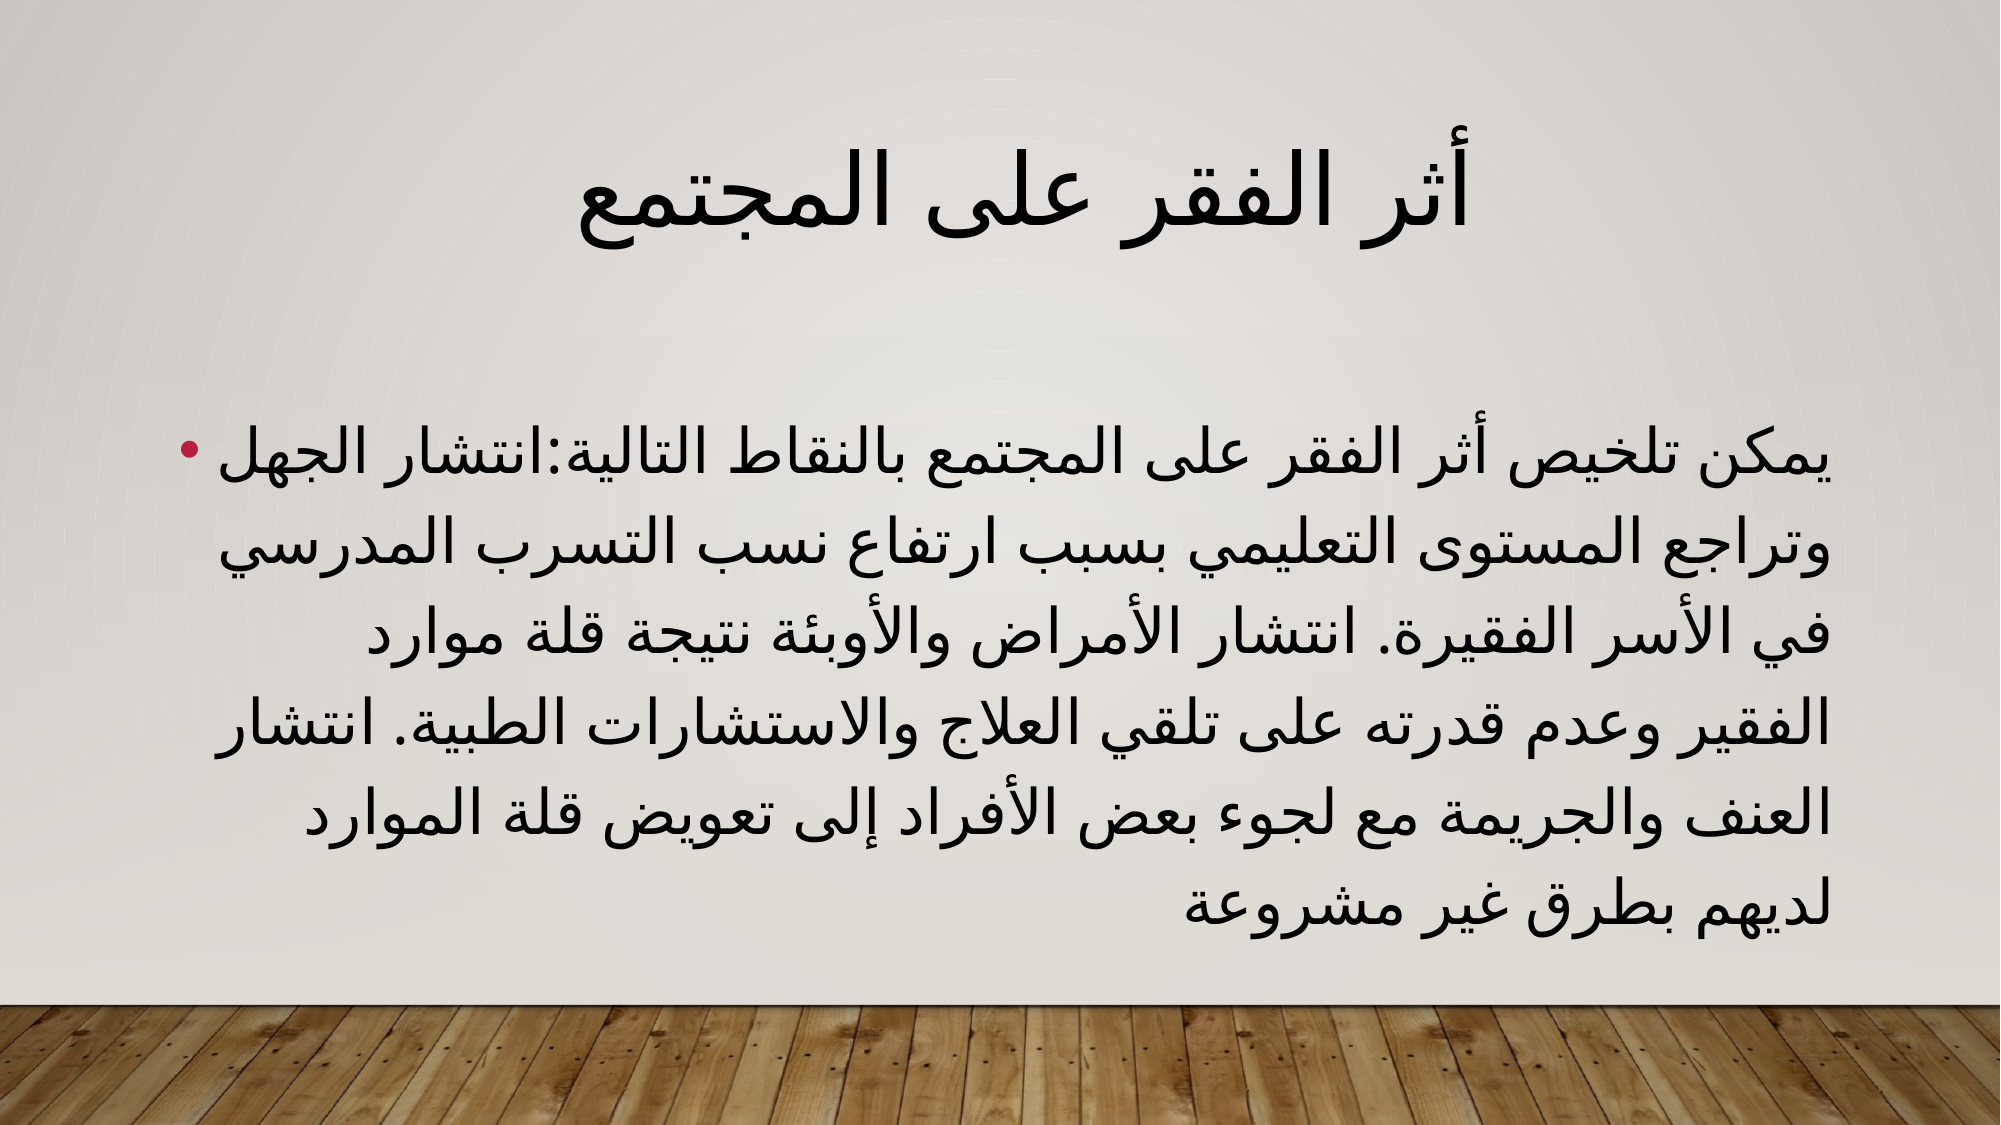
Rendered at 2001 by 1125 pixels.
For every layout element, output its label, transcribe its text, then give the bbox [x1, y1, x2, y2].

title أثر الفقر على المجتمع [238, 131, 1814, 305]
list يمكن تلخيص أثر الفقر على المجتمع بالنقاط التالية:انتشار الجهل وتراجع المستوى التعليمي بسبب ارتفاع نسب التسرب المدرسي في الأسر الفقيرة. انتشار الأمراض والأوبئة نتيجة قلة موارد الفقير وعدم قدرته على تلقي العلاج والاستشارات الطبية. انتشار العنف والجريمة مع لجوء بعض الأفراد إلى تعويض قلة الموارد لديهم بطرق غير مشروعة [149, 388, 1850, 950]
picture [0, 1005, 2000, 1125]
